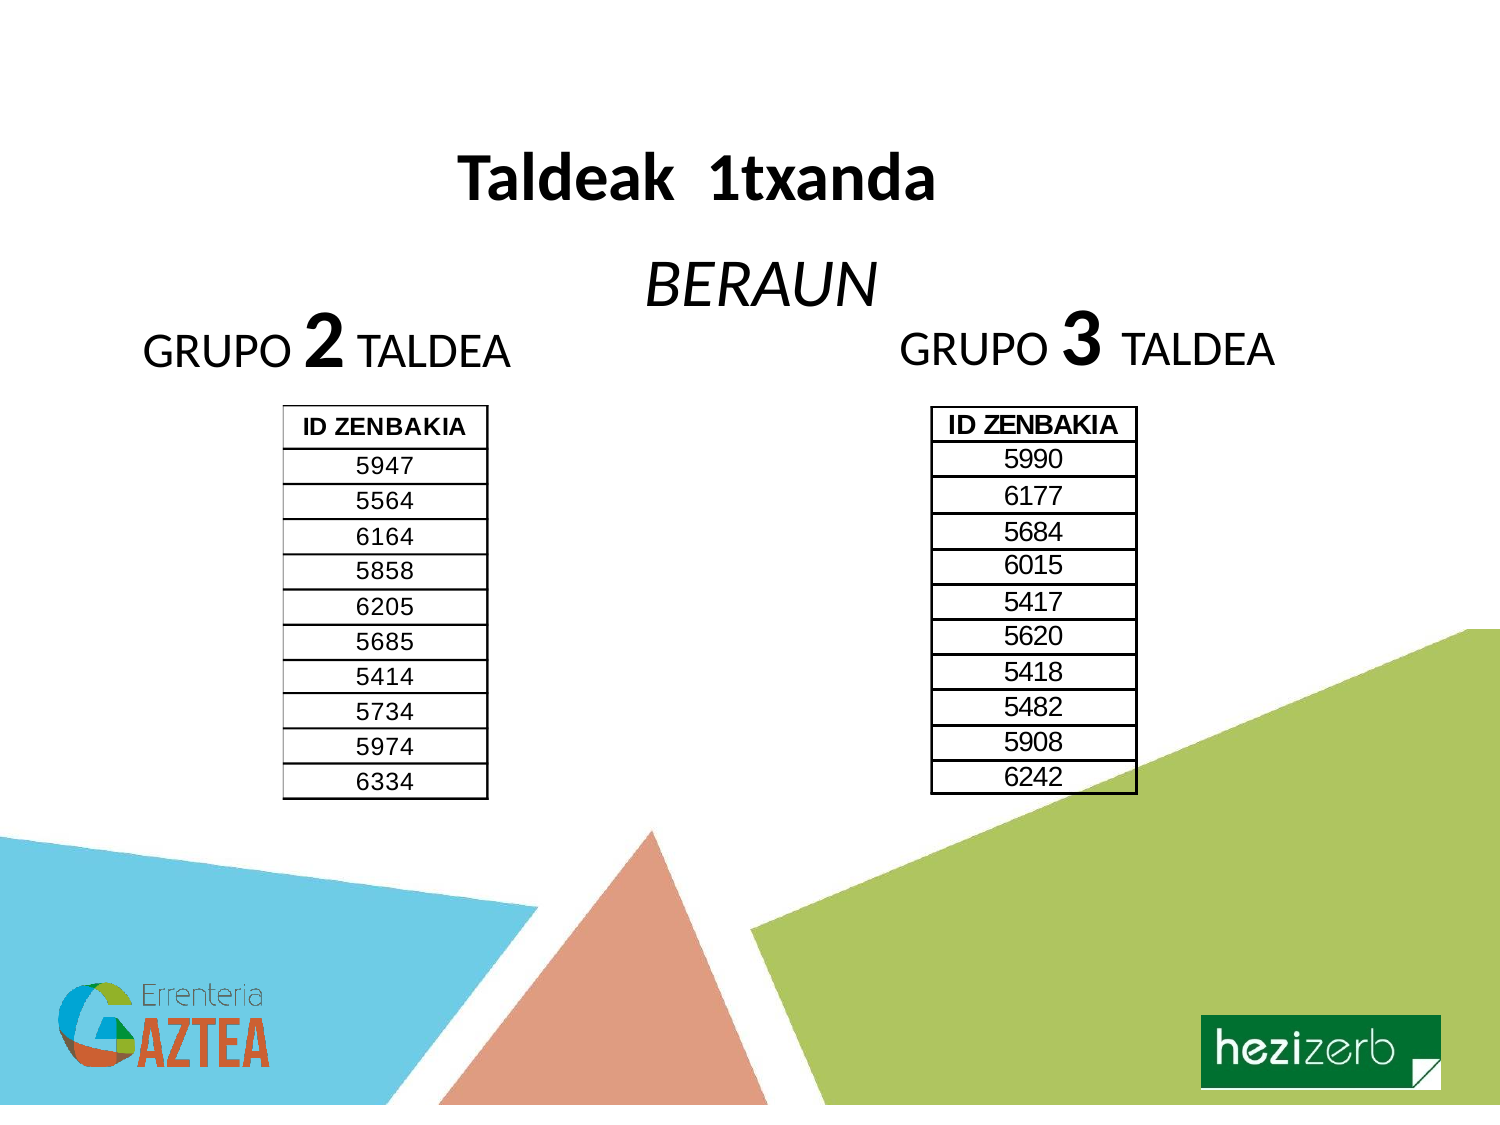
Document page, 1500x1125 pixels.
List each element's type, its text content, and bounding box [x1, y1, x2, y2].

text_box GRUPO 3 TALDEA [761, 238, 1414, 427]
text_box Taldeak 1txanda [442, 123, 1013, 221]
text_box [174, 396, 1238, 628]
text_box GRUPO 2 TALDEA [64, 254, 589, 415]
text_box BERAUN [127, 229, 1397, 349]
picture [0, 405, 1500, 1105]
